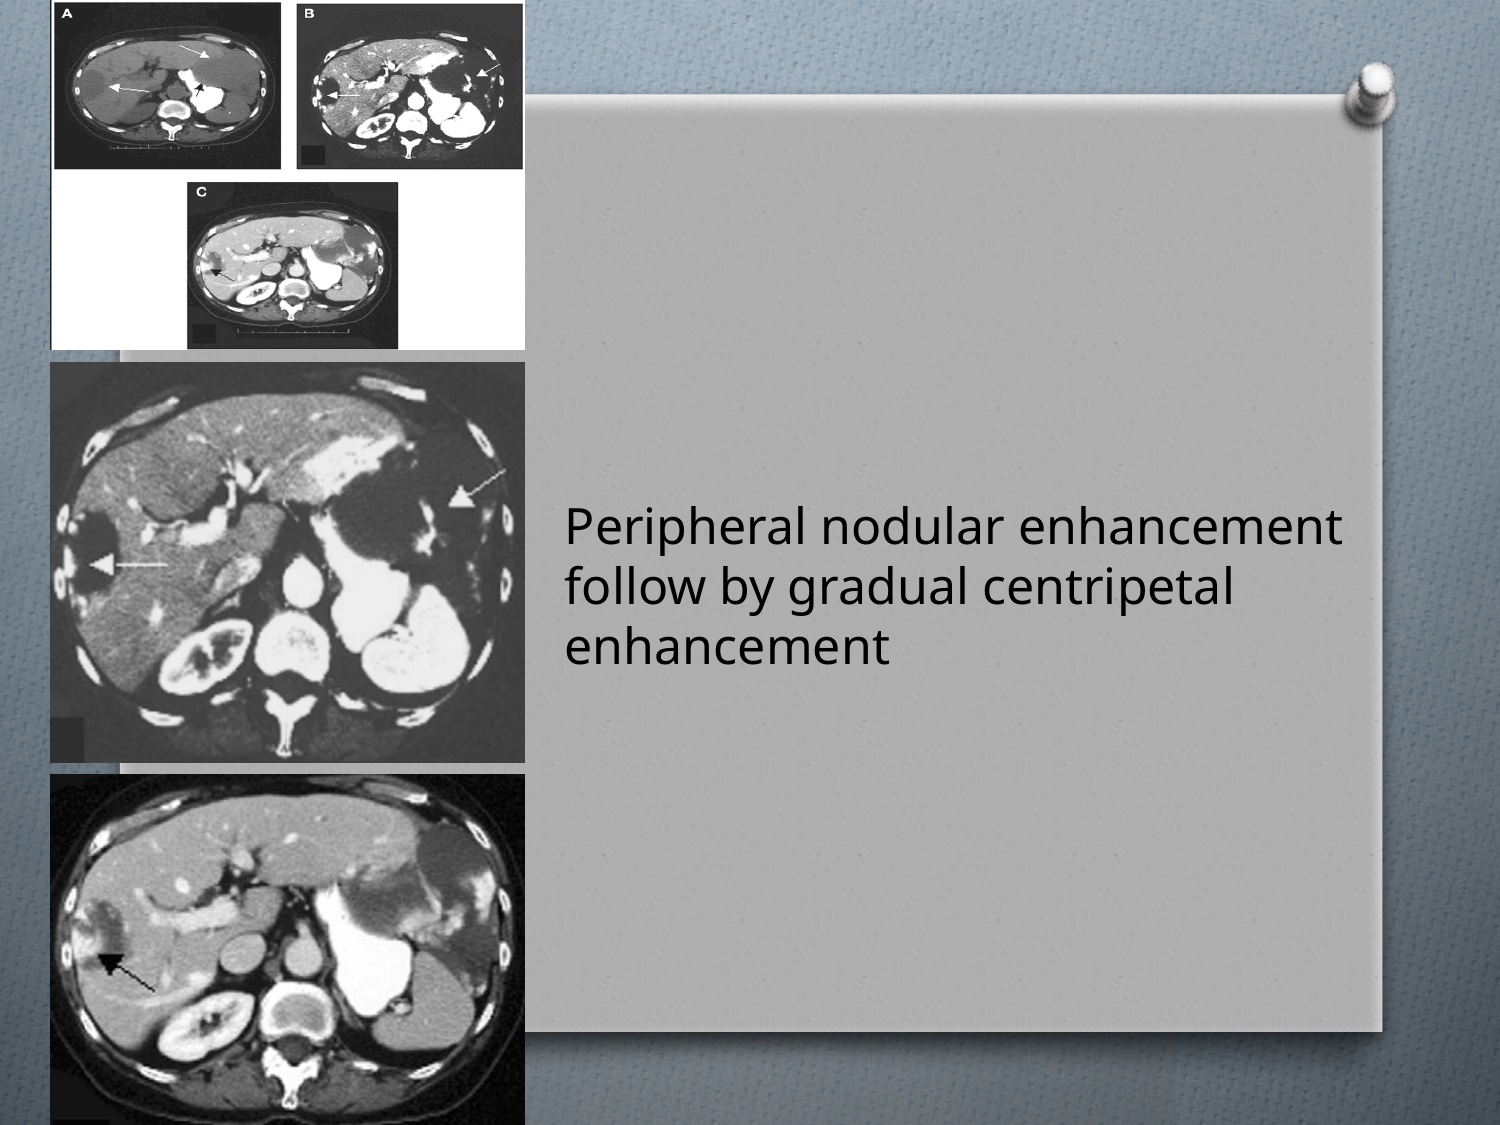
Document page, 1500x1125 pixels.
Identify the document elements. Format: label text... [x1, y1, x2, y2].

picture [49, 774, 526, 1125]
text_box Peripheral nodular enhancement follow by gradual centripetal enhancement [549, 487, 1475, 763]
picture [49, 0, 526, 351]
picture [1317, 36, 1439, 156]
picture [49, 362, 526, 763]
